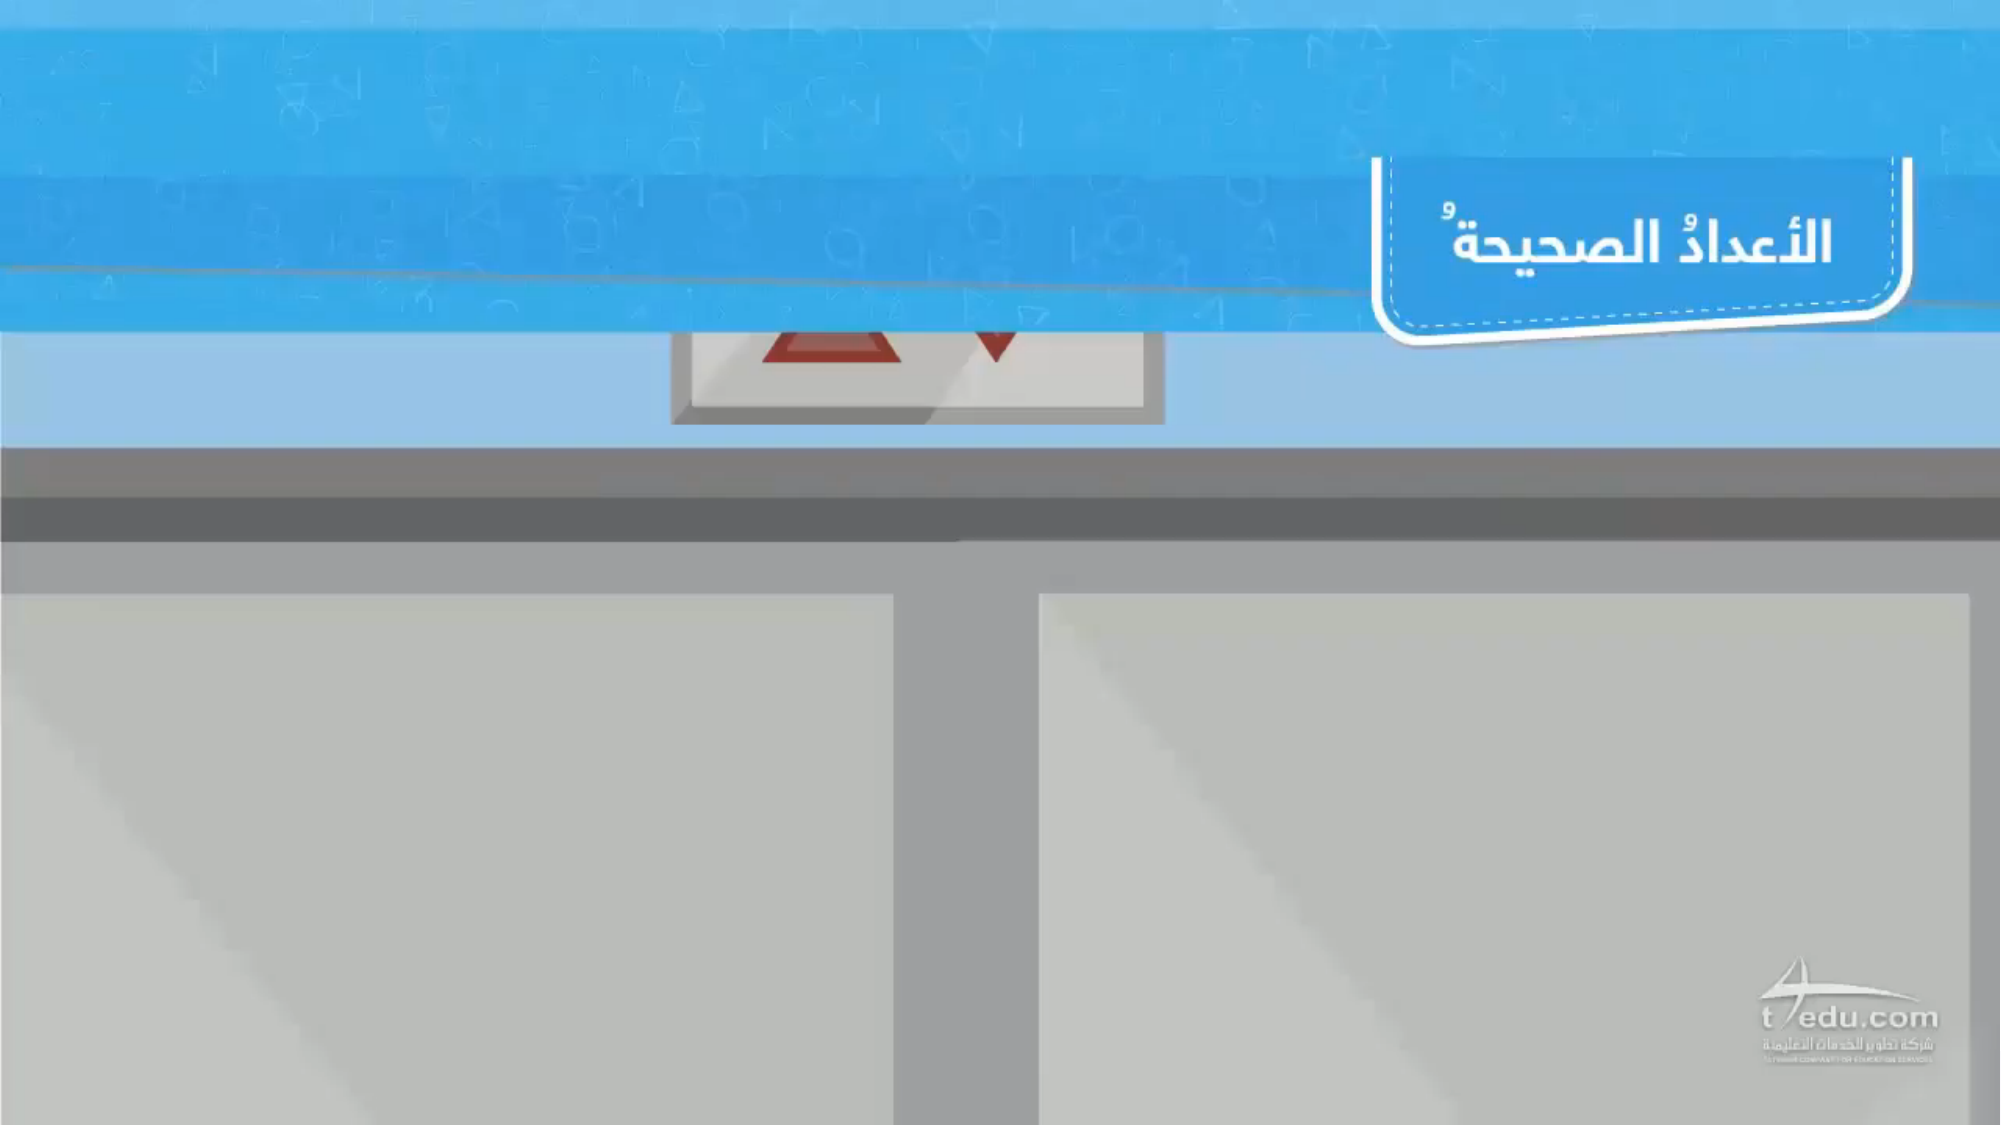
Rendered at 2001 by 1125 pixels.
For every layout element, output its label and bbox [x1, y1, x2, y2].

text_box [0, 0, 2000, 1125]
